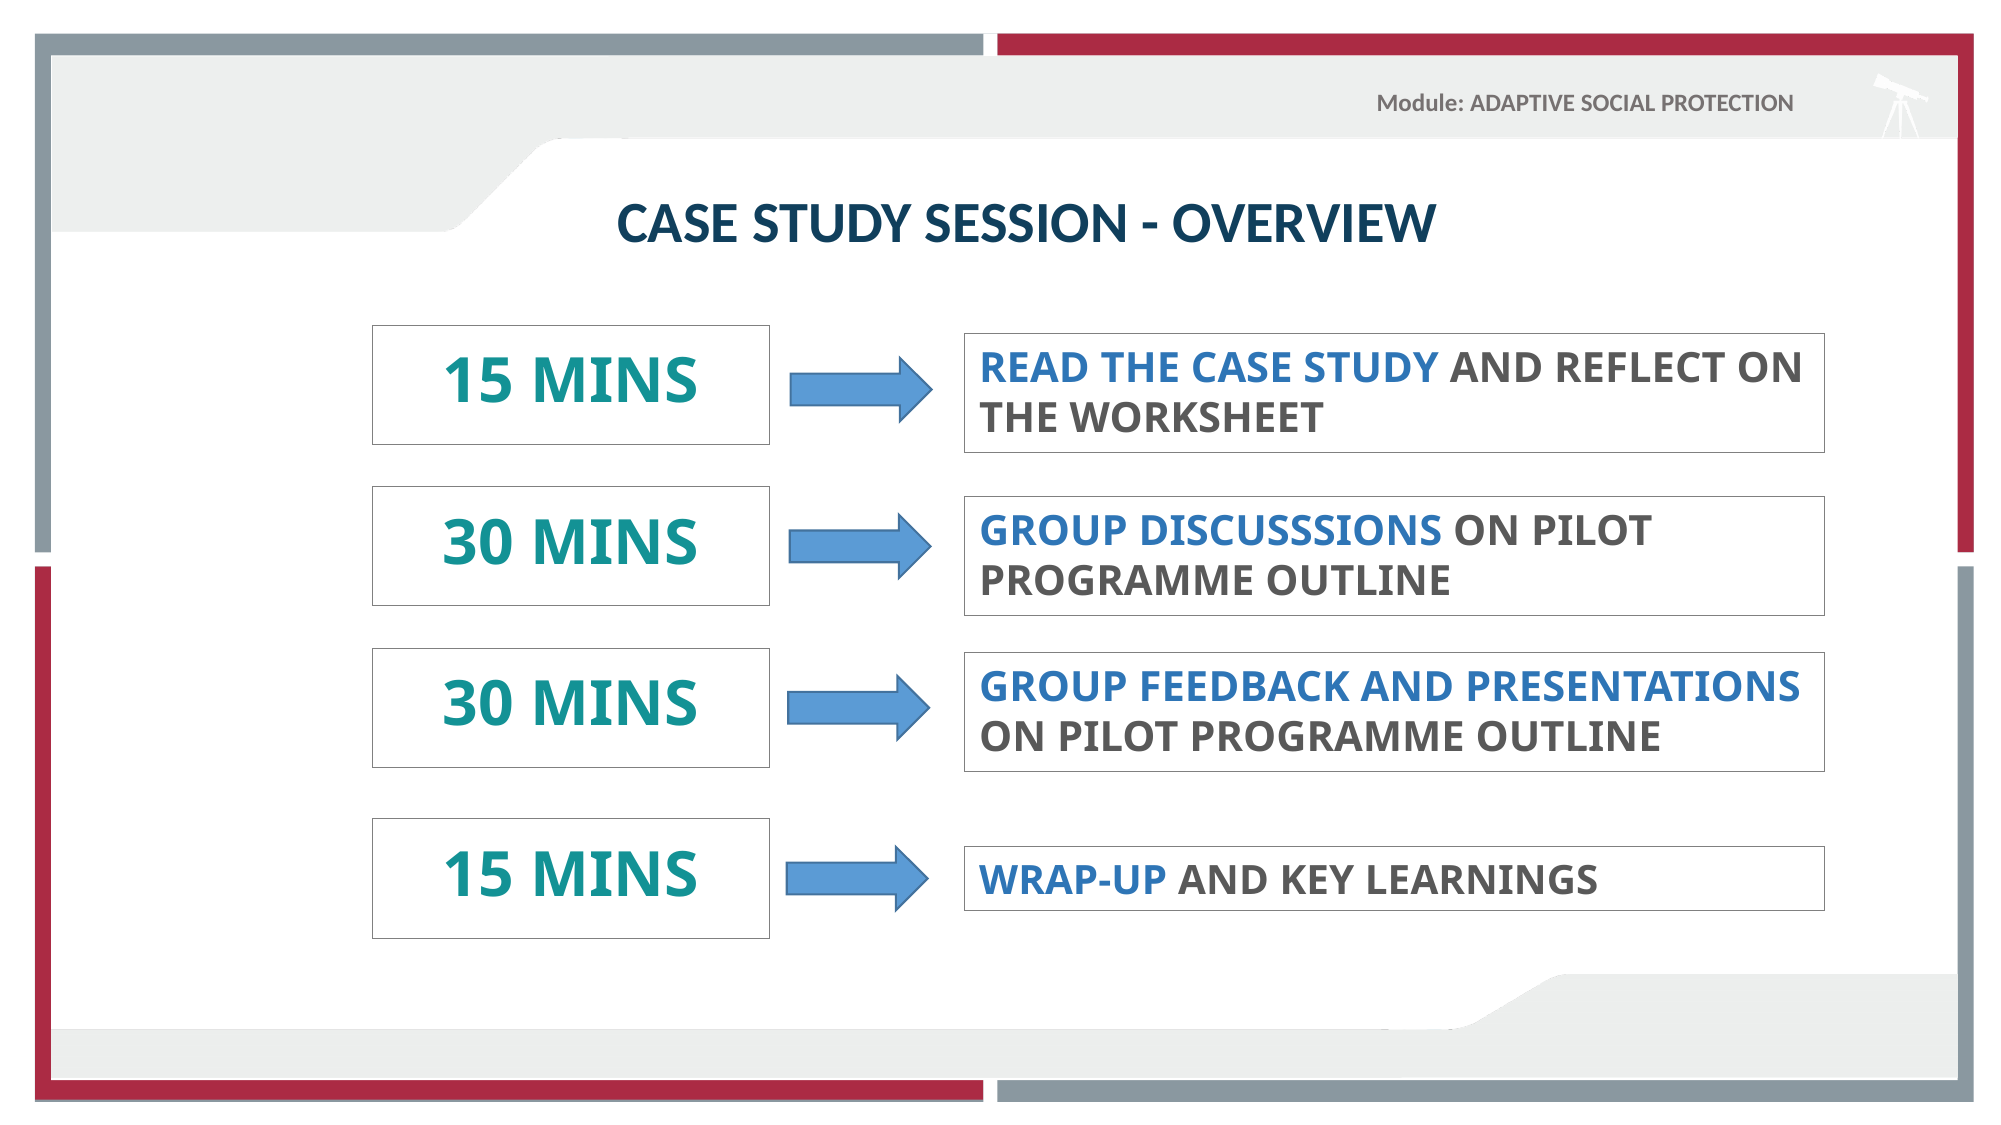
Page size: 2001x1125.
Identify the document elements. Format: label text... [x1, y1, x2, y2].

picture [53, 56, 1957, 258]
text_box READ THE CASE STUDY AND REFLECT ON THE WORKSHEET [964, 333, 1825, 453]
text_box GROUP FEEDBACK AND PRESENTATIONS ON PILOT PROGRAMME OUTLINE [964, 652, 1825, 772]
text_box [788, 512, 933, 581]
text_box 15 MINS [372, 325, 770, 445]
text_box 30 MINS [372, 486, 770, 606]
text_box [785, 844, 930, 913]
text_box WRAP-UP AND KEY LEARNINGS [964, 846, 1825, 911]
text_box [789, 355, 934, 424]
text_box 15 MINS [372, 818, 770, 939]
text_box 30 MINS [372, 648, 770, 768]
text_box Module: ADAPTIVE SOCIAL PROTECTION [1361, 78, 1864, 124]
text_box GROUP DISCUSSSIONS ON PILOT PROGRAMME OUTLINE [964, 496, 1825, 616]
picture [51, 958, 1958, 1078]
text_box [787, 673, 931, 742]
text_box CASE STUDY SESSION - OVERVIEW [602, 185, 1467, 265]
